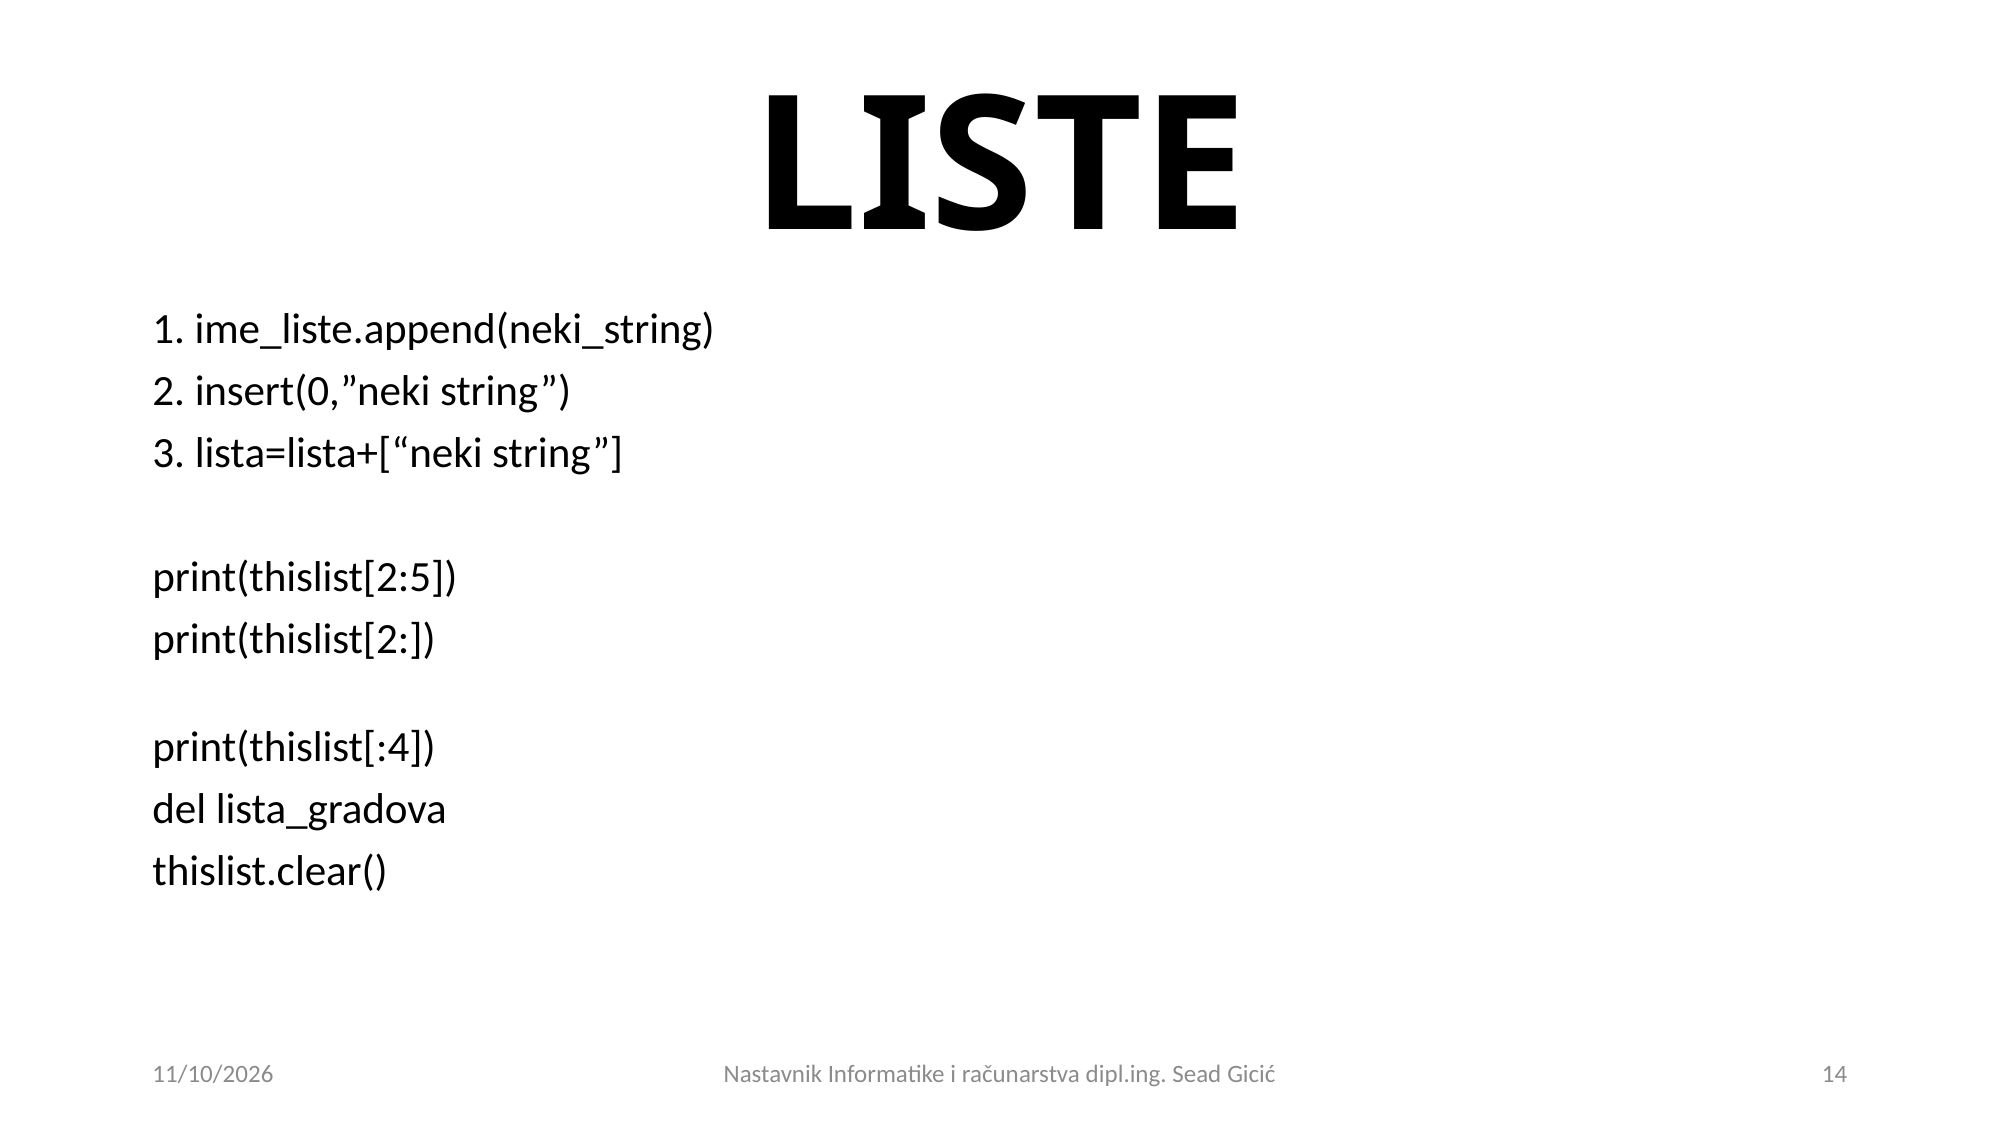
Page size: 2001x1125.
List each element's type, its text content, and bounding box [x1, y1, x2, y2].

title LISTE [137, 59, 1863, 278]
list 1. ime_liste.append(neki_string) 2. insert(0,”neki string”) 3. lista=lista+[“neki string”] print(thislist[2:5]) print(thislist[2:]) print(thislist[:4]) del lista_gradova thislist.clear() [137, 299, 1863, 1014]
footer Nastavnik Informatike i računarstva dipl.ing. Sead Gicić [662, 1042, 1338, 1103]
slide_number 14 [1412, 1042, 1863, 1103]
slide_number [137, 1042, 588, 1103]
